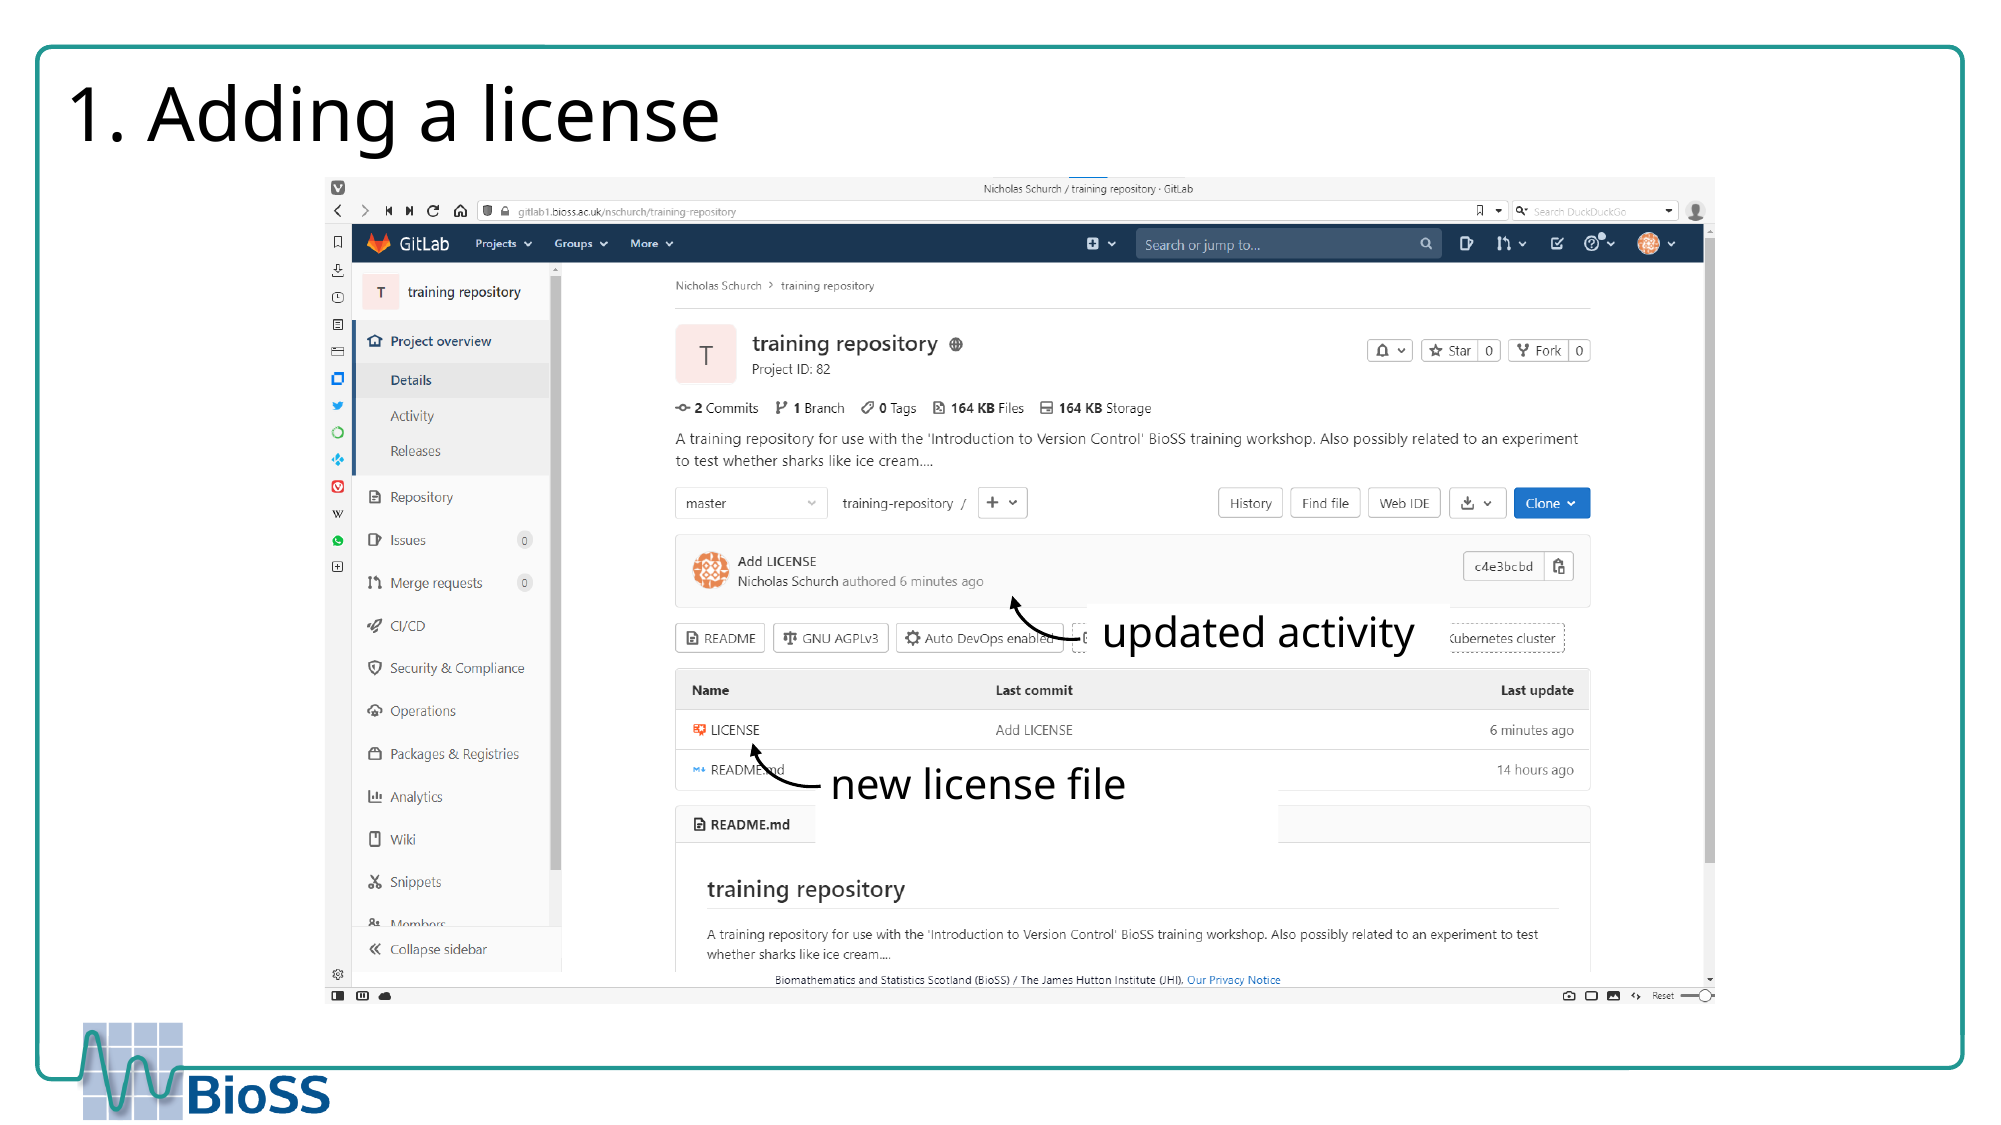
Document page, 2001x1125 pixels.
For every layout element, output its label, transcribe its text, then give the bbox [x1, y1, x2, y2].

title 1. Adding a license [50, 59, 1941, 175]
picture [324, 177, 1715, 1004]
picture [77, 1021, 335, 1122]
